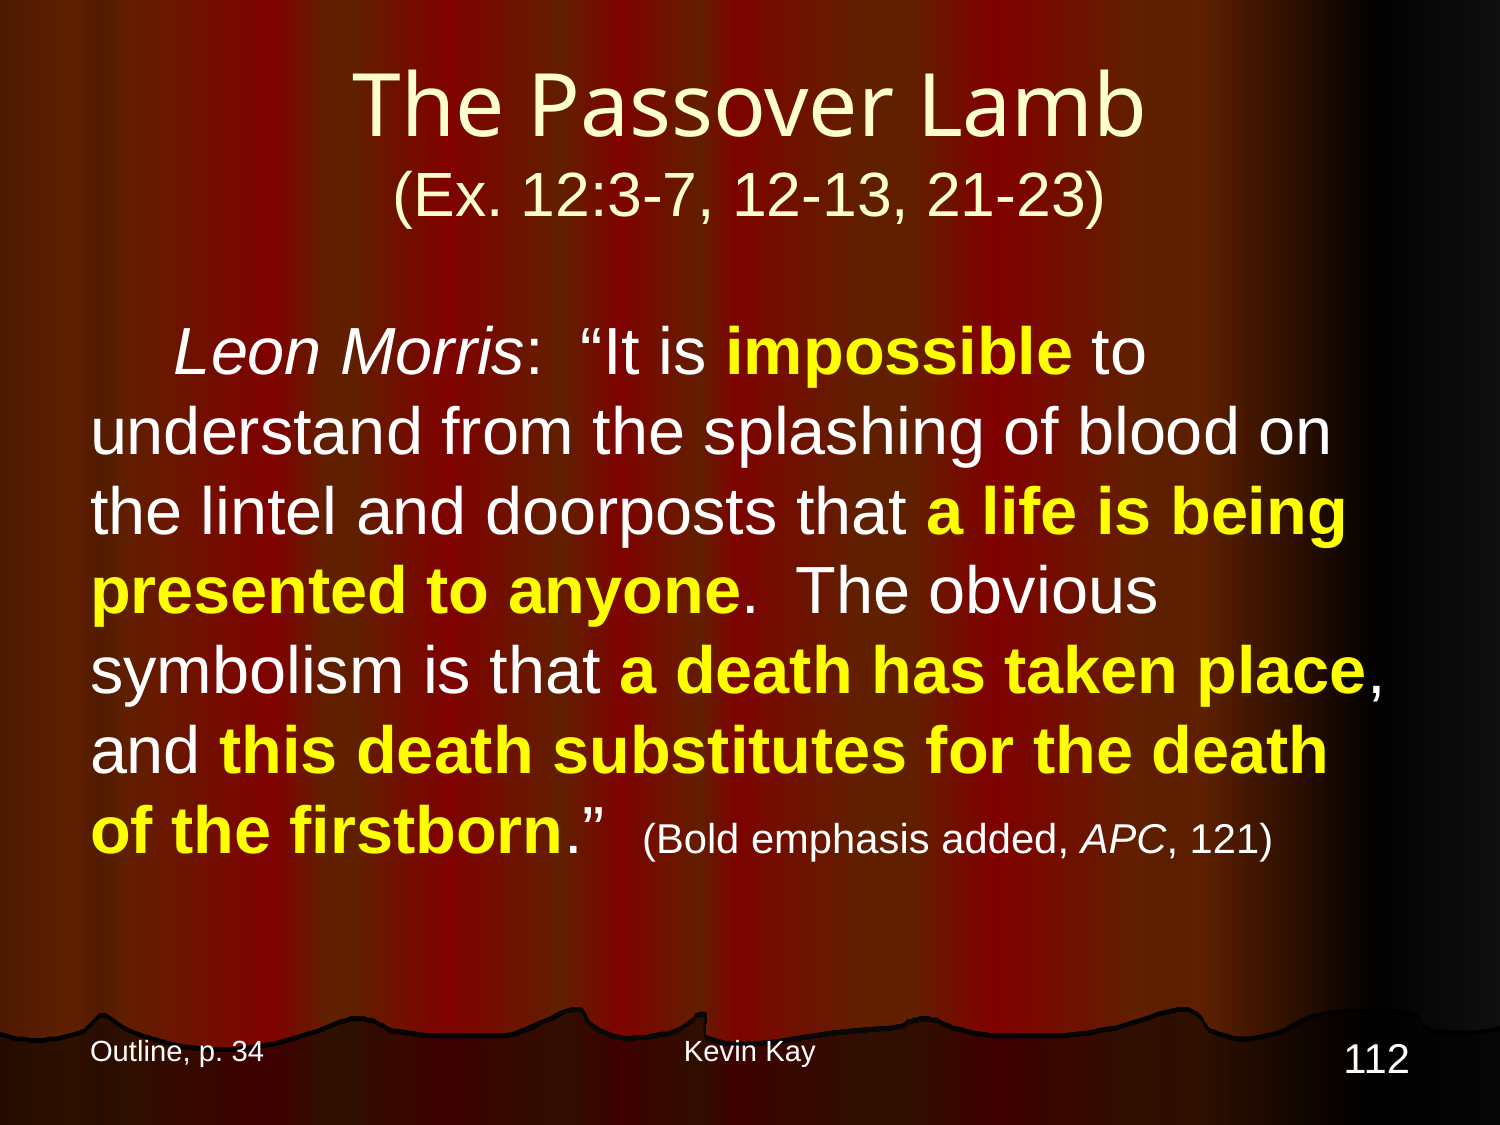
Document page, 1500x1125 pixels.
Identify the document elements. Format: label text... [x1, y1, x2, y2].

slide_number Outline, p. 34 [75, 1025, 425, 1100]
title The Passover Lamb (Ex. 12:3-7, 12-13, 21-23) [75, 45, 1425, 233]
footer Kevin Kay [512, 1025, 988, 1100]
list Leon Morris: “It is impossible to understand from the splashing of blood on the lintel and doorposts that a life is being presented to anyone. The obvious symbolism is that a death has taken place, and this death substitutes for the death of the firstborn.” (Bold emphasis added, APC, 121) [75, 299, 1425, 1006]
slide_number 112 [1074, 1024, 1425, 1100]
